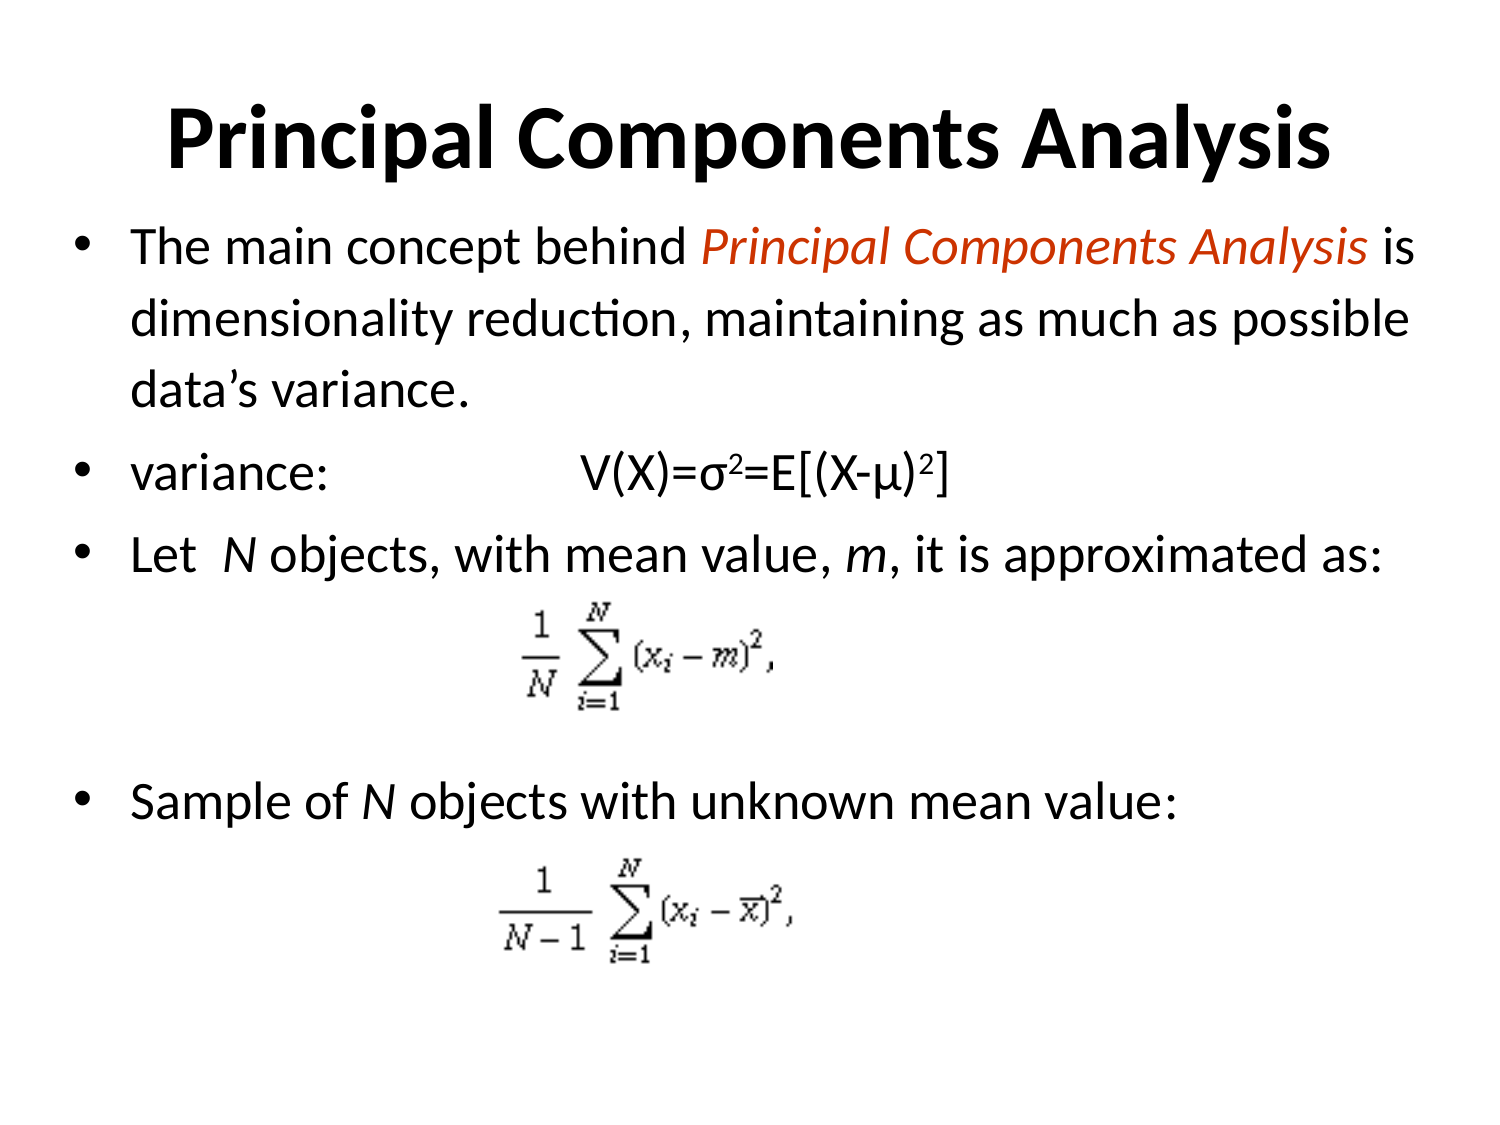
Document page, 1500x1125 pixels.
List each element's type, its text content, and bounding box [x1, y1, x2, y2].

text_box Principal Components Analysis [74, 7, 1425, 195]
picture [487, 849, 795, 982]
picture [512, 587, 773, 738]
list The main concept behind Principal Components Analysis is dimensionality reduction, maintaining as much as possible data’s variance. variance: V(X)=σ2=Ε[(Χ-μ)2] Let Ν objects, with mean value, m, it is approximated as: Sample of Ν objects with unknown mean value: [58, 196, 1483, 1071]
